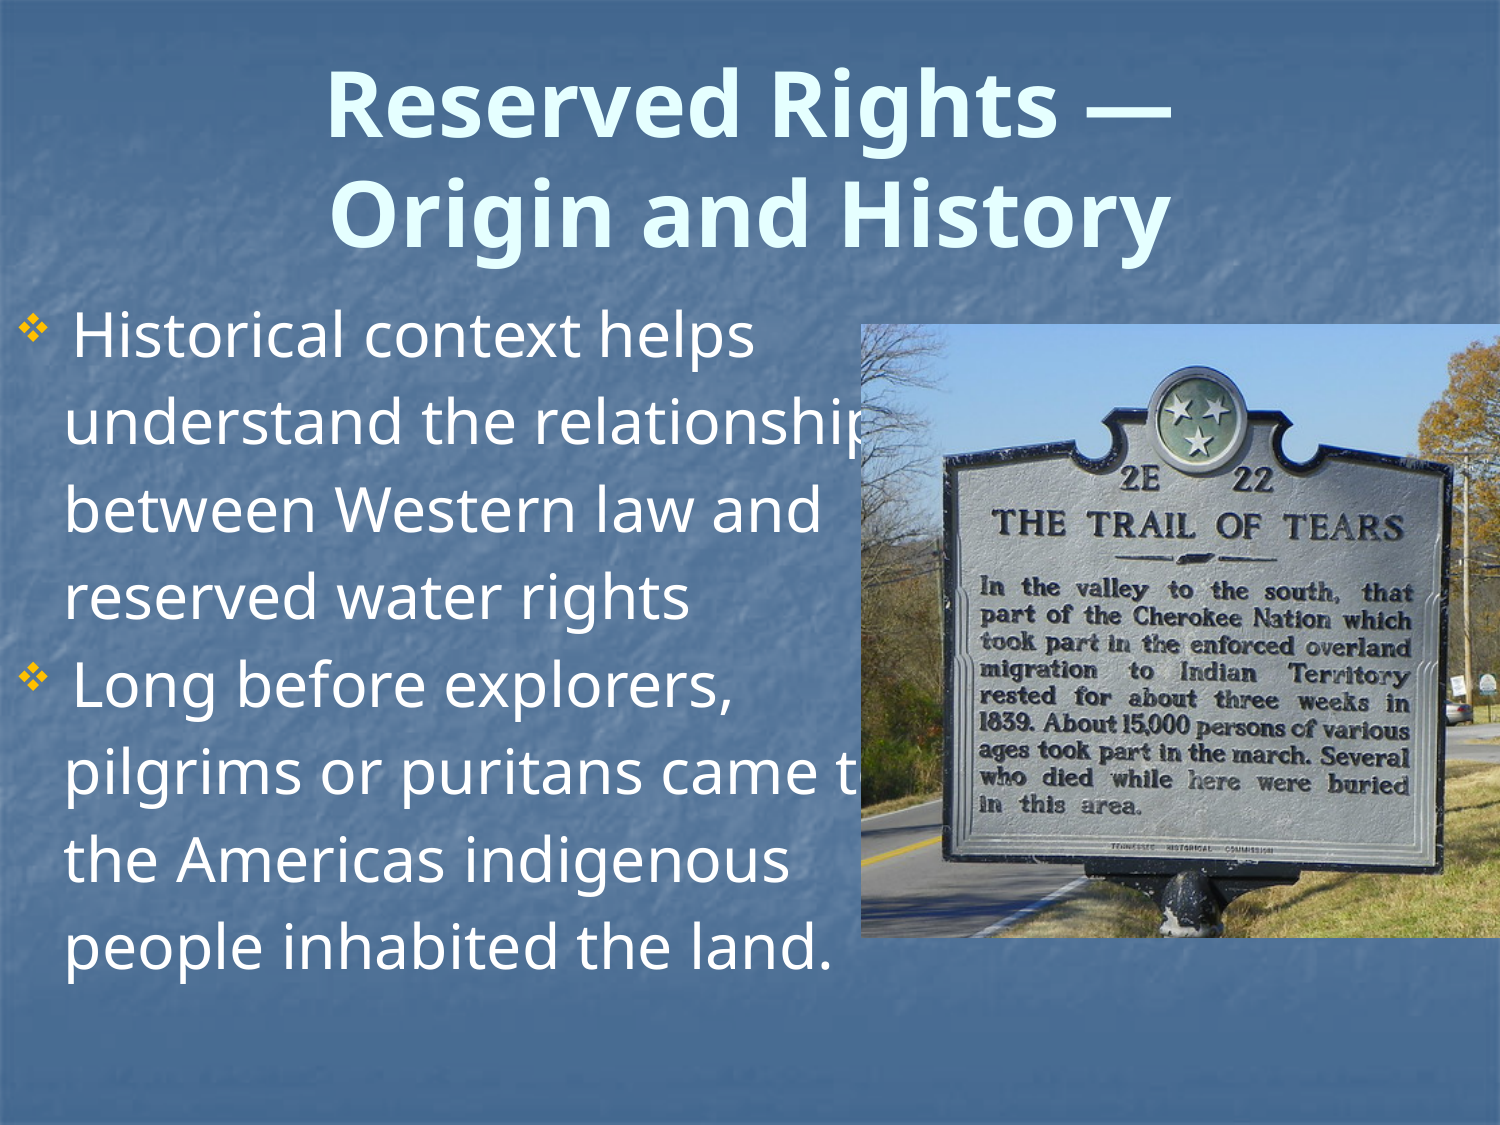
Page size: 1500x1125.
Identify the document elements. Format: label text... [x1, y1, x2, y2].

title Reserved Rights — Origin and History [193, 49, 1307, 263]
list Historical context helps understand the relationship between Western law and reserved water rights Long before explorers, pilgrims or puritans came to the Americas indigenous people inhabited the land. [0, 287, 1500, 1125]
picture [860, 324, 1500, 938]
